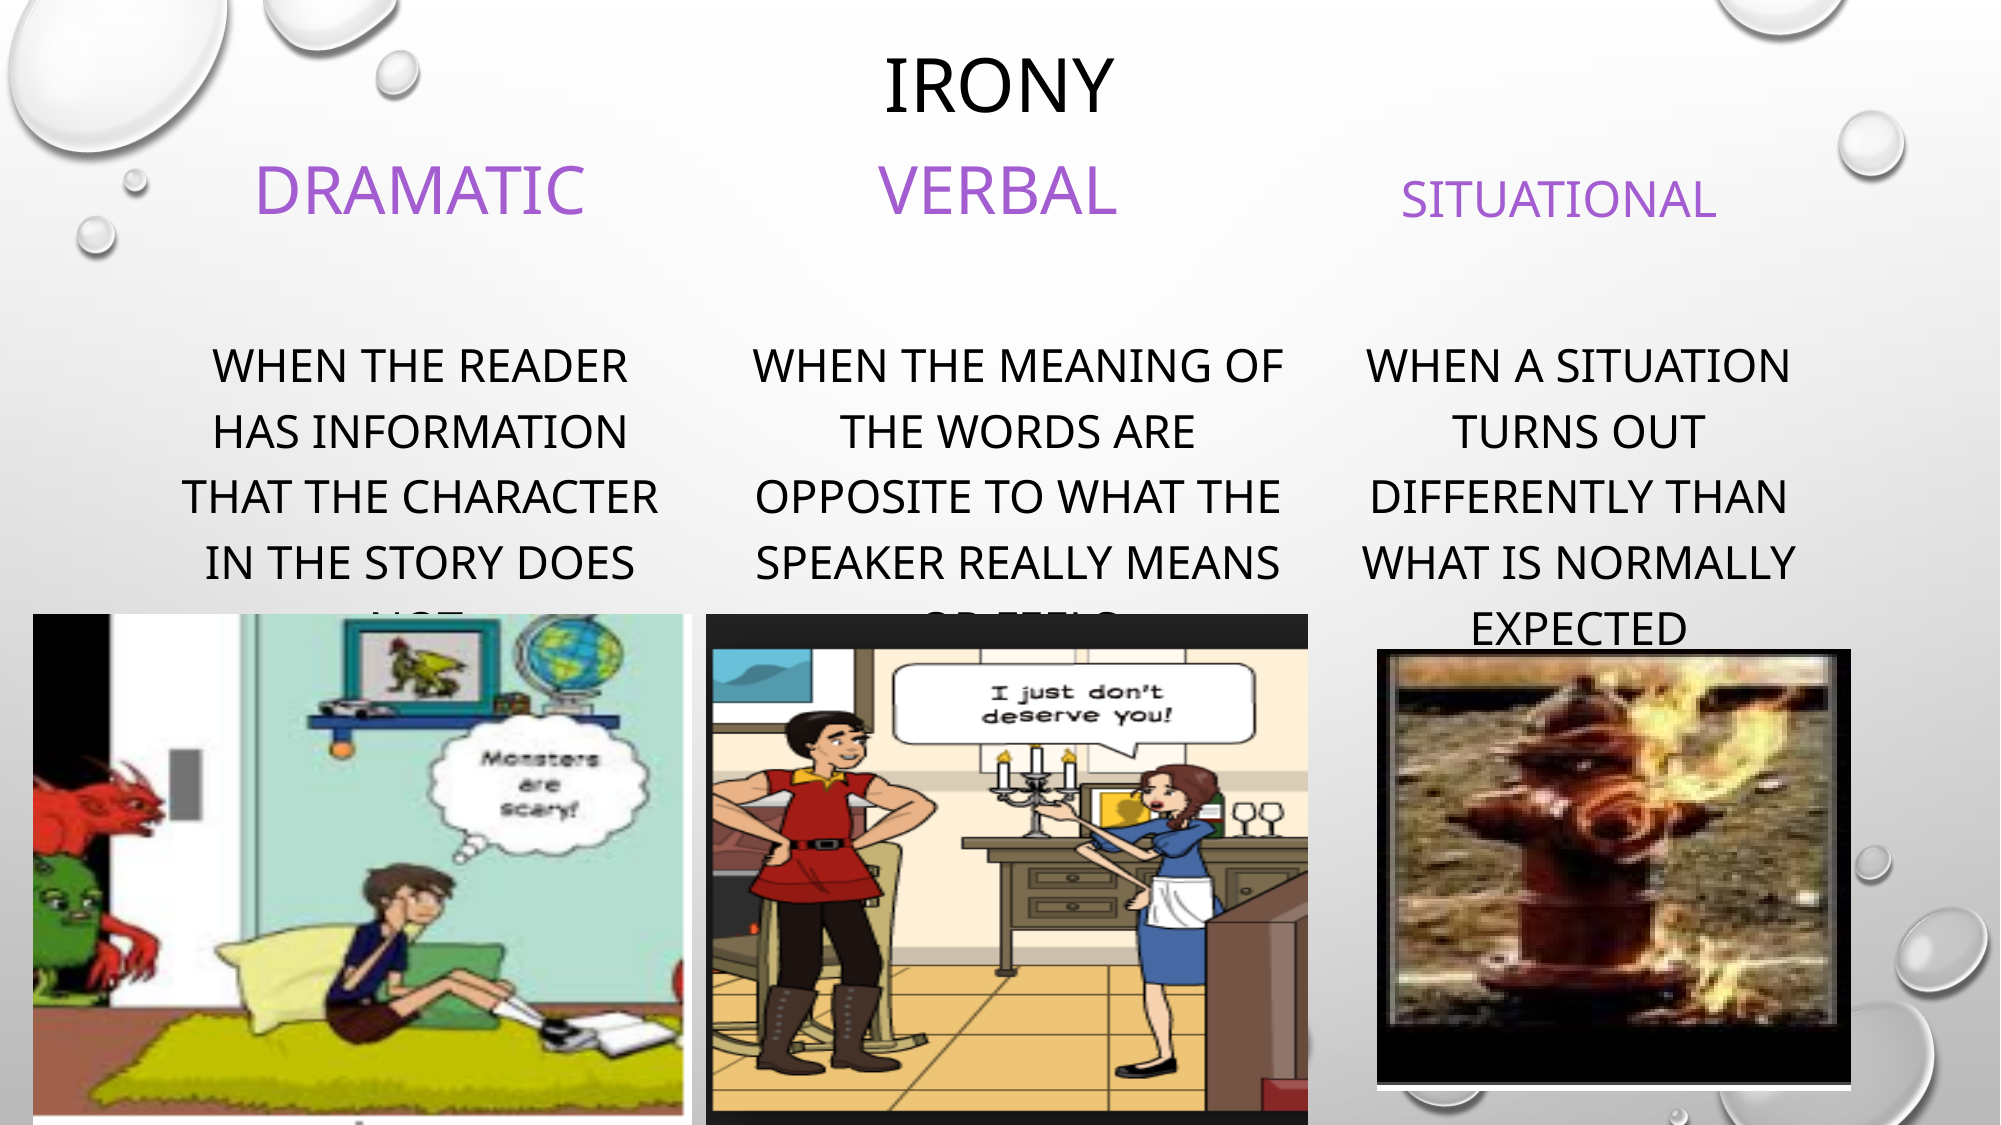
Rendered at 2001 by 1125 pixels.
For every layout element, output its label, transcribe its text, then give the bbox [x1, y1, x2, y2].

title Irony [149, 0, 1851, 178]
list Situational [1288, 158, 1831, 236]
list When a situation turns out differently than what is normally expected [1307, 317, 1851, 950]
list When the meaning of the words are opposite to what the speaker really means or feels [728, 317, 1307, 613]
picture [0, 0, 2000, 1125]
list When the reader has information that the character in the story does not. [149, 317, 692, 614]
list Dramatic [149, 140, 692, 236]
list Verbal [728, 140, 1269, 236]
